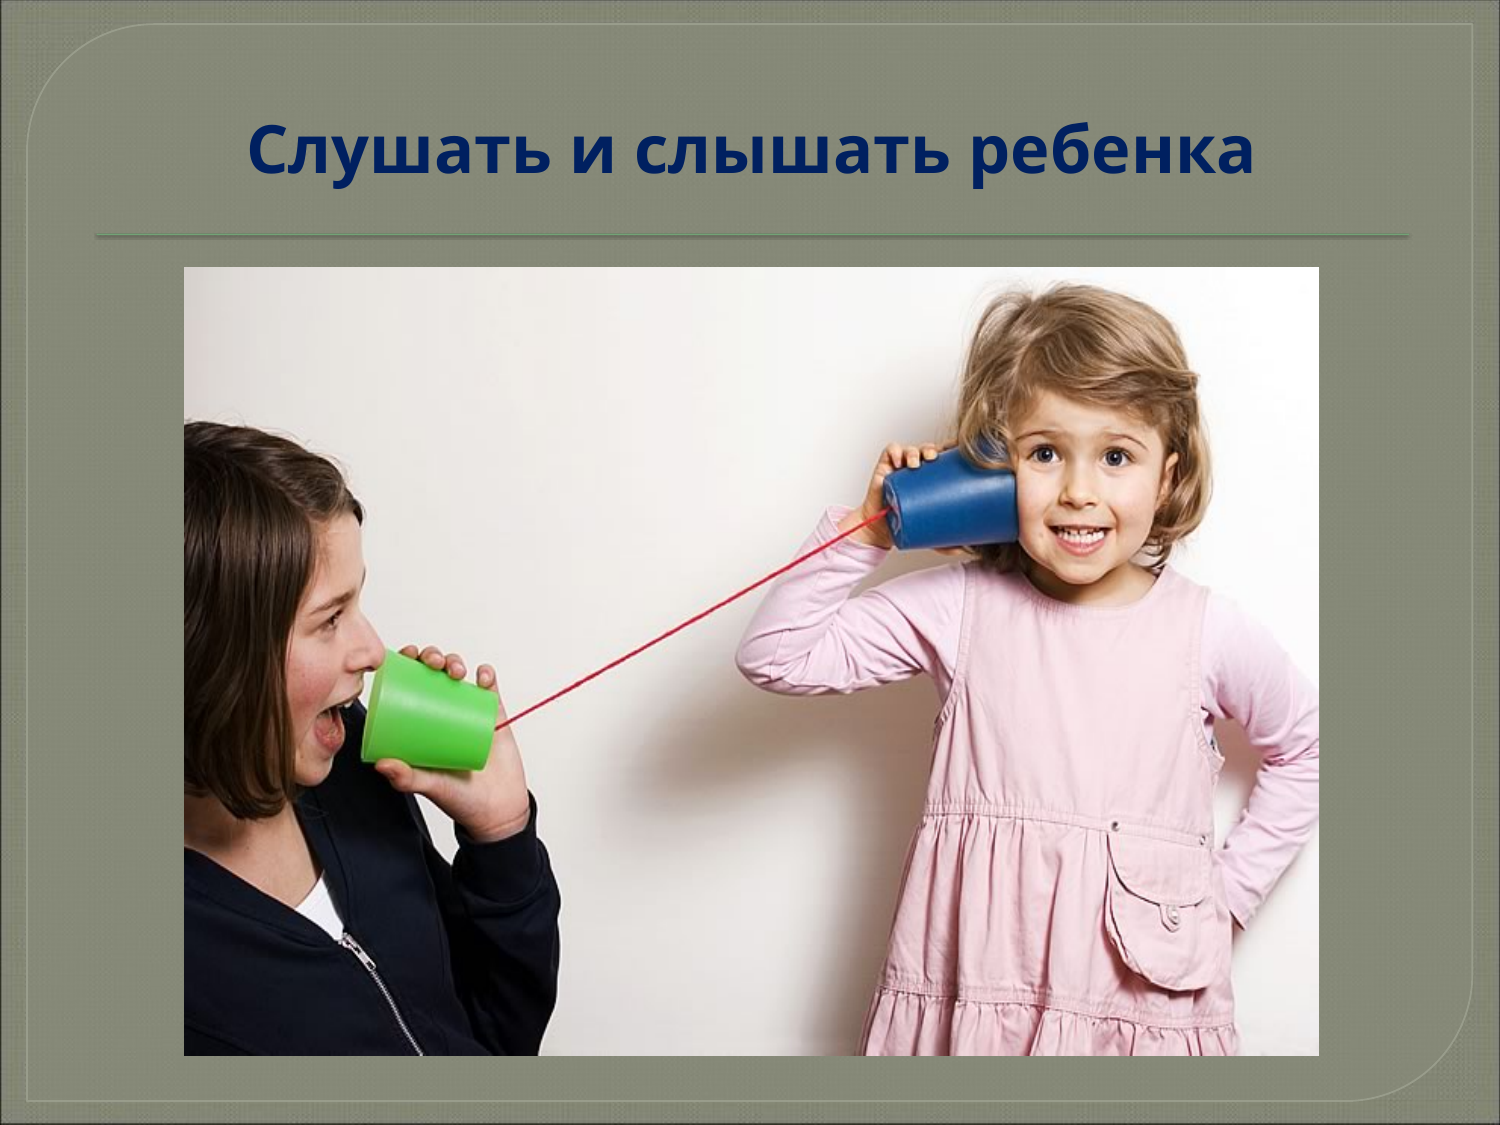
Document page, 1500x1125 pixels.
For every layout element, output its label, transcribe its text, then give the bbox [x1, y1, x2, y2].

picture [0, 0, 1500, 1125]
list Слушать и слышать ребенка [76, 18, 1428, 1025]
